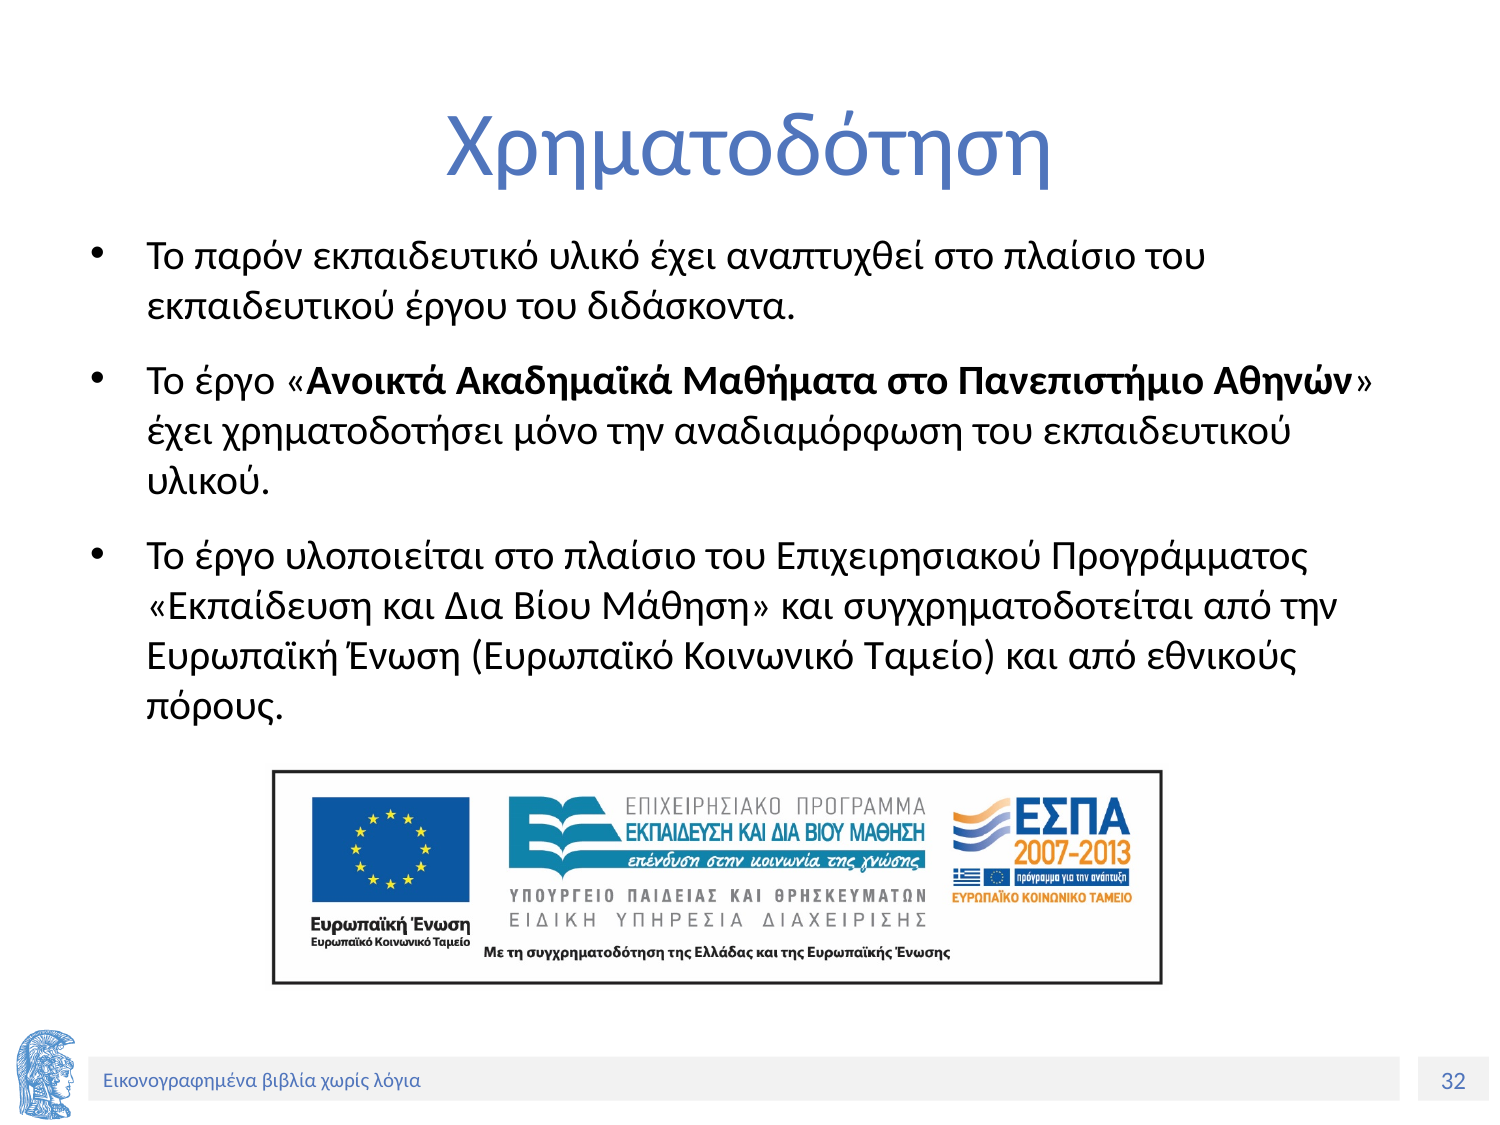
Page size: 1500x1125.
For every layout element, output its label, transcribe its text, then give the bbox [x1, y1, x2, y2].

picture [9, 1026, 81, 1120]
picture [265, 762, 1169, 991]
list Το παρόν εκπαιδευτικό υλικό έχει αναπτυχθεί στο πλαίσιο του εκπαιδευτικού έργου του διδάσκοντα. Το έργο «Ανοικτά Ακαδημαϊκά Μαθήματα στο Πανεπιστήμιο Αθηνών» έχει χρηματοδοτήσει μόνο την αναδιαμόρφωση του εκπαιδευτικού υλικού. Το έργο υλοποιείται στο πλαίσιο του Επιχειρησιακού Προγράμματος «Εκπαίδευση και Δια Βίου Μάθηση» και συγχρηματοδοτείται από την Ευρωπαϊκή Ένωση (Ευρωπαϊκό Κοινωνικό Ταμείο) και από εθνικούς πόρους. [75, 219, 1425, 963]
title Χρηματοδότηση [75, 45, 1425, 219]
